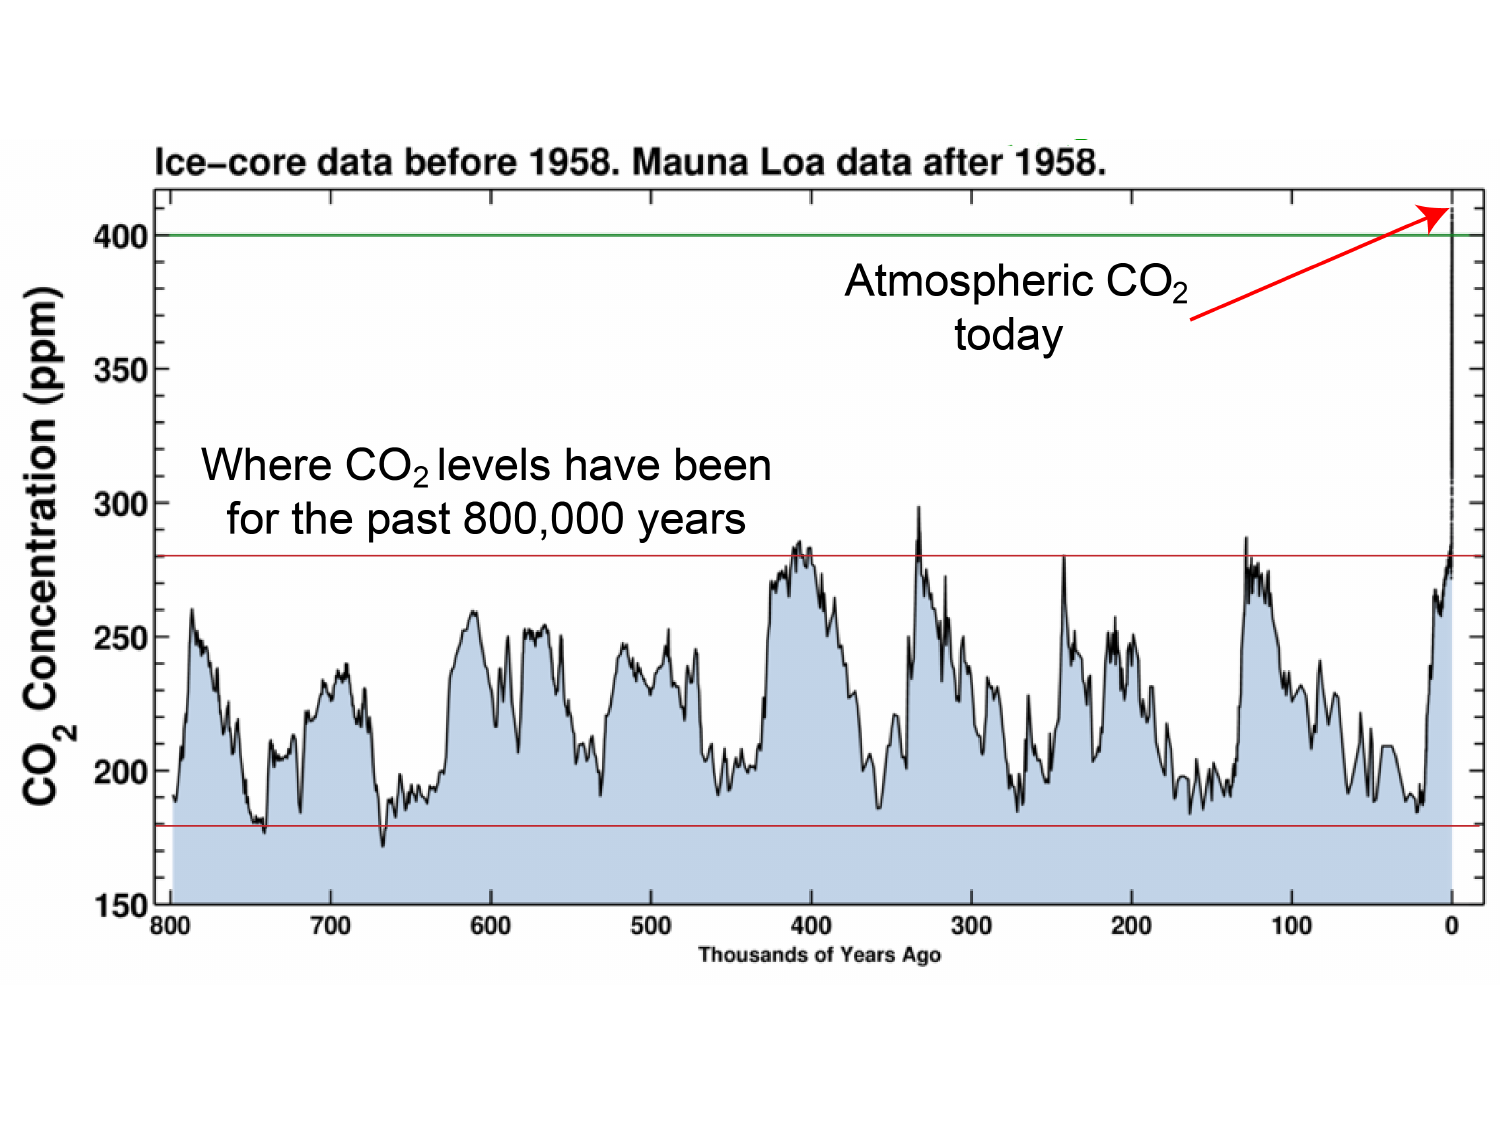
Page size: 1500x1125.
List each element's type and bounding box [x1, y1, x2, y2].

picture [0, 139, 1500, 986]
